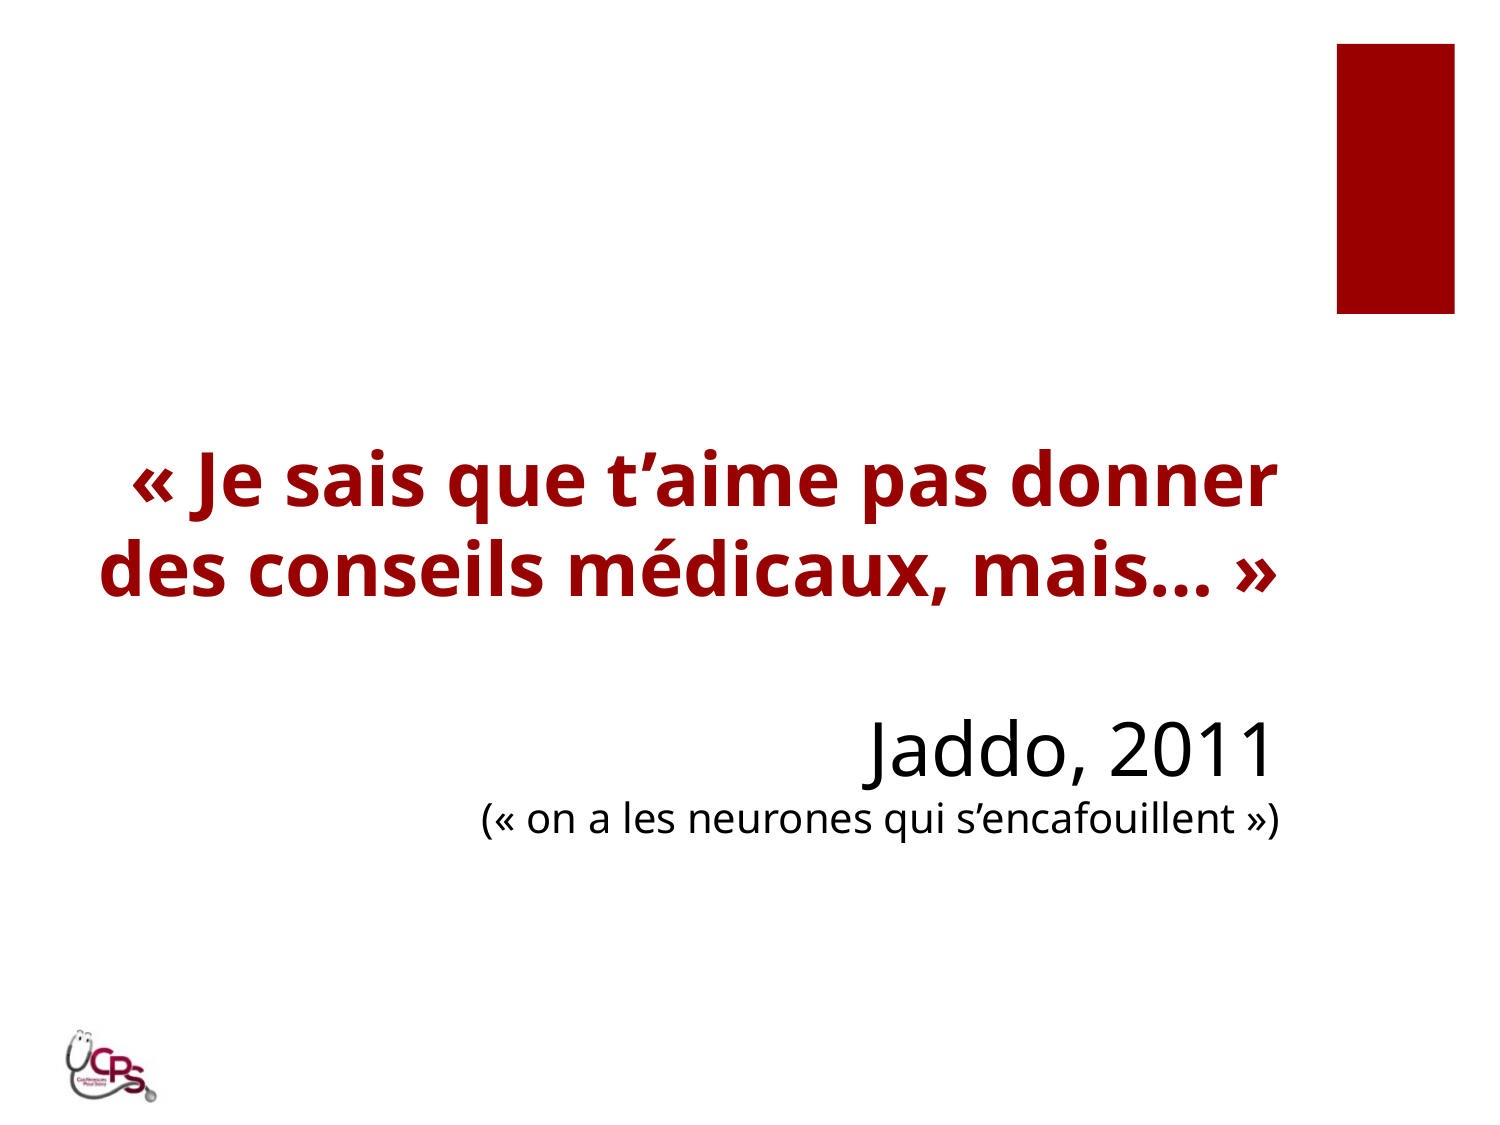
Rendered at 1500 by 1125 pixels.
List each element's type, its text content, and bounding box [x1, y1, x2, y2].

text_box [48, 1004, 517, 1113]
title « Je sais que t’aime pas donner des conseils médicaux, mais… » Jaddo, 2011 (« on a les neurones qui s’encafouillent ») [75, 365, 1296, 900]
